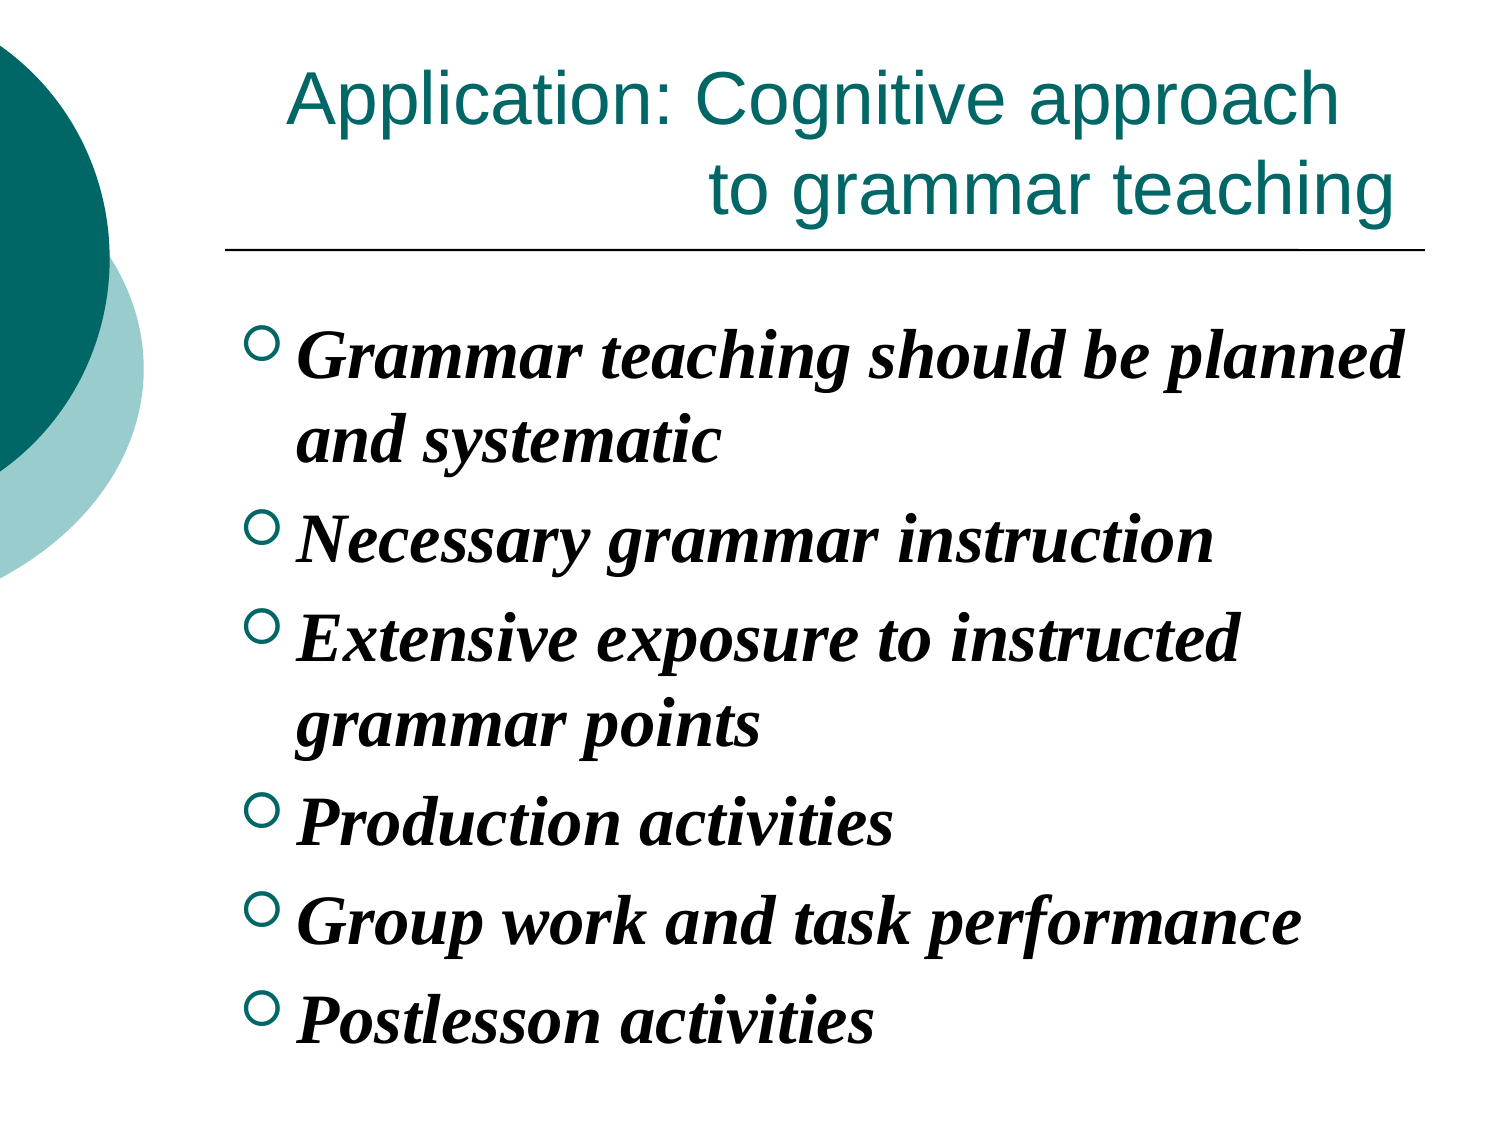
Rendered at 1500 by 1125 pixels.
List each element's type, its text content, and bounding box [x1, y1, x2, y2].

title Application: Cognitive approach to grammar teaching [224, 49, 1425, 238]
list Grammar teaching should be planned and systematic Necessary grammar instruction Extensive exposure to instructed grammar points Production activities Group work and task performance Postlesson activities [224, 299, 1425, 975]
